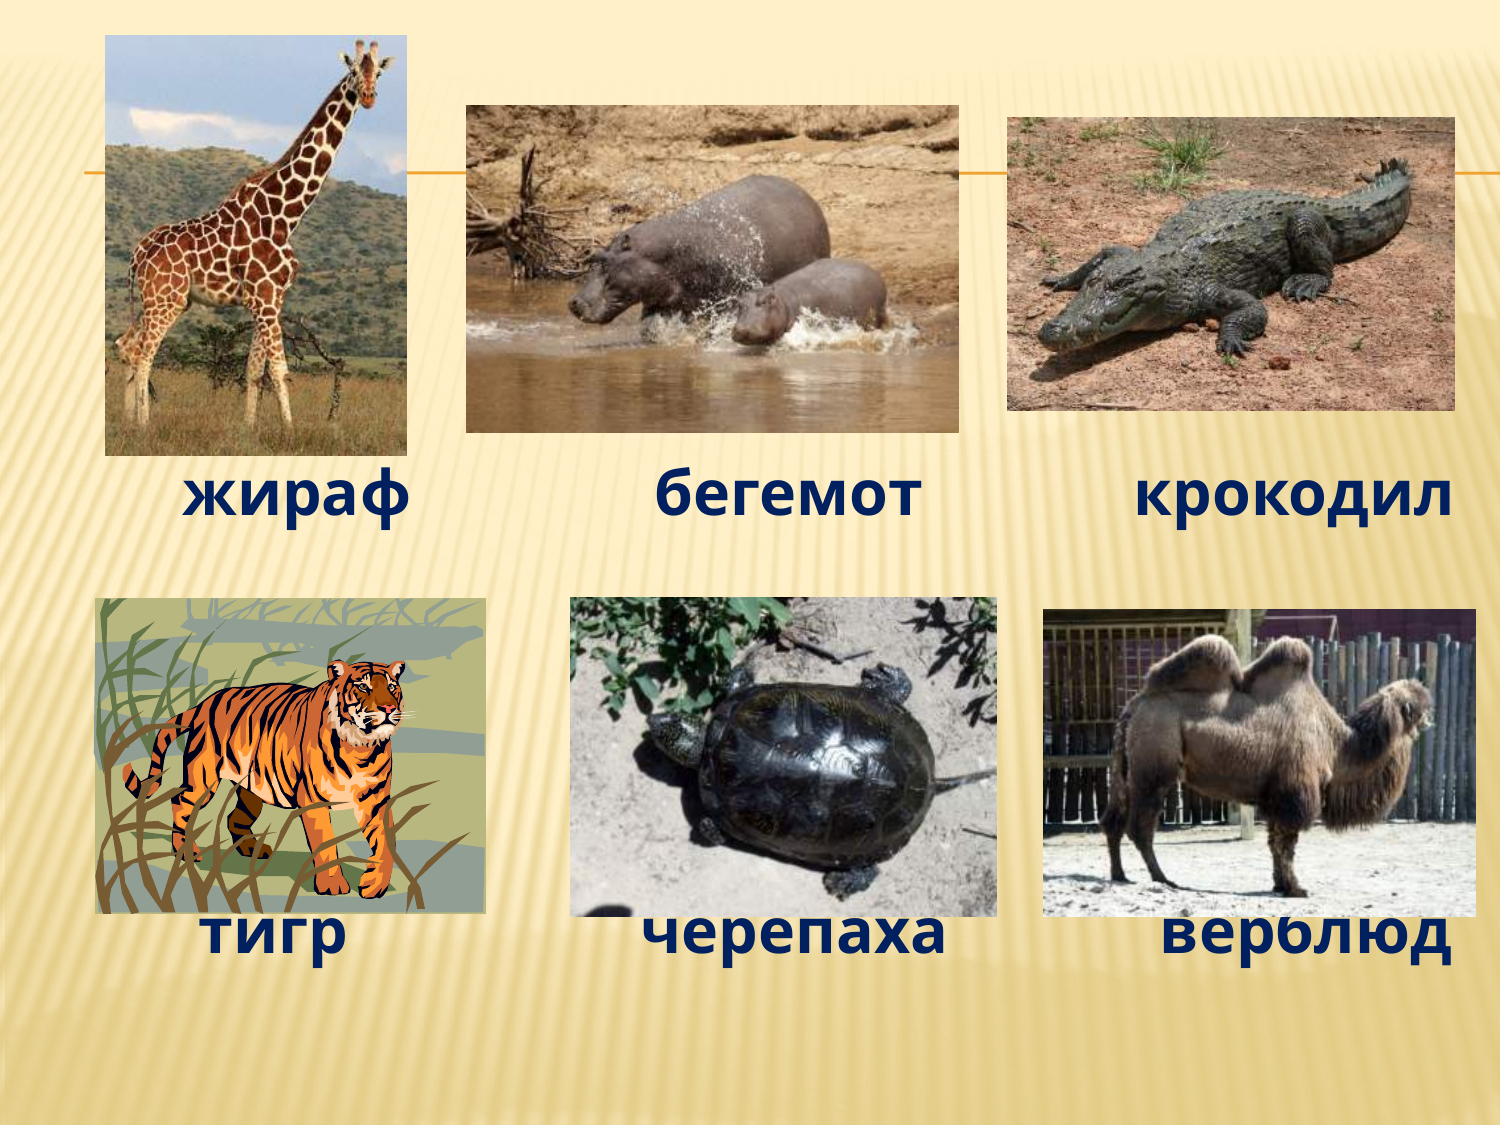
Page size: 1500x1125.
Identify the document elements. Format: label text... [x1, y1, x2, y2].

picture [570, 597, 997, 918]
picture [1007, 116, 1455, 411]
list жираф бегемот крокодил тигр черепаха верблюд [70, 269, 1500, 1083]
picture [1043, 609, 1476, 918]
picture [105, 34, 408, 456]
picture [465, 105, 960, 433]
picture [93, 597, 487, 915]
